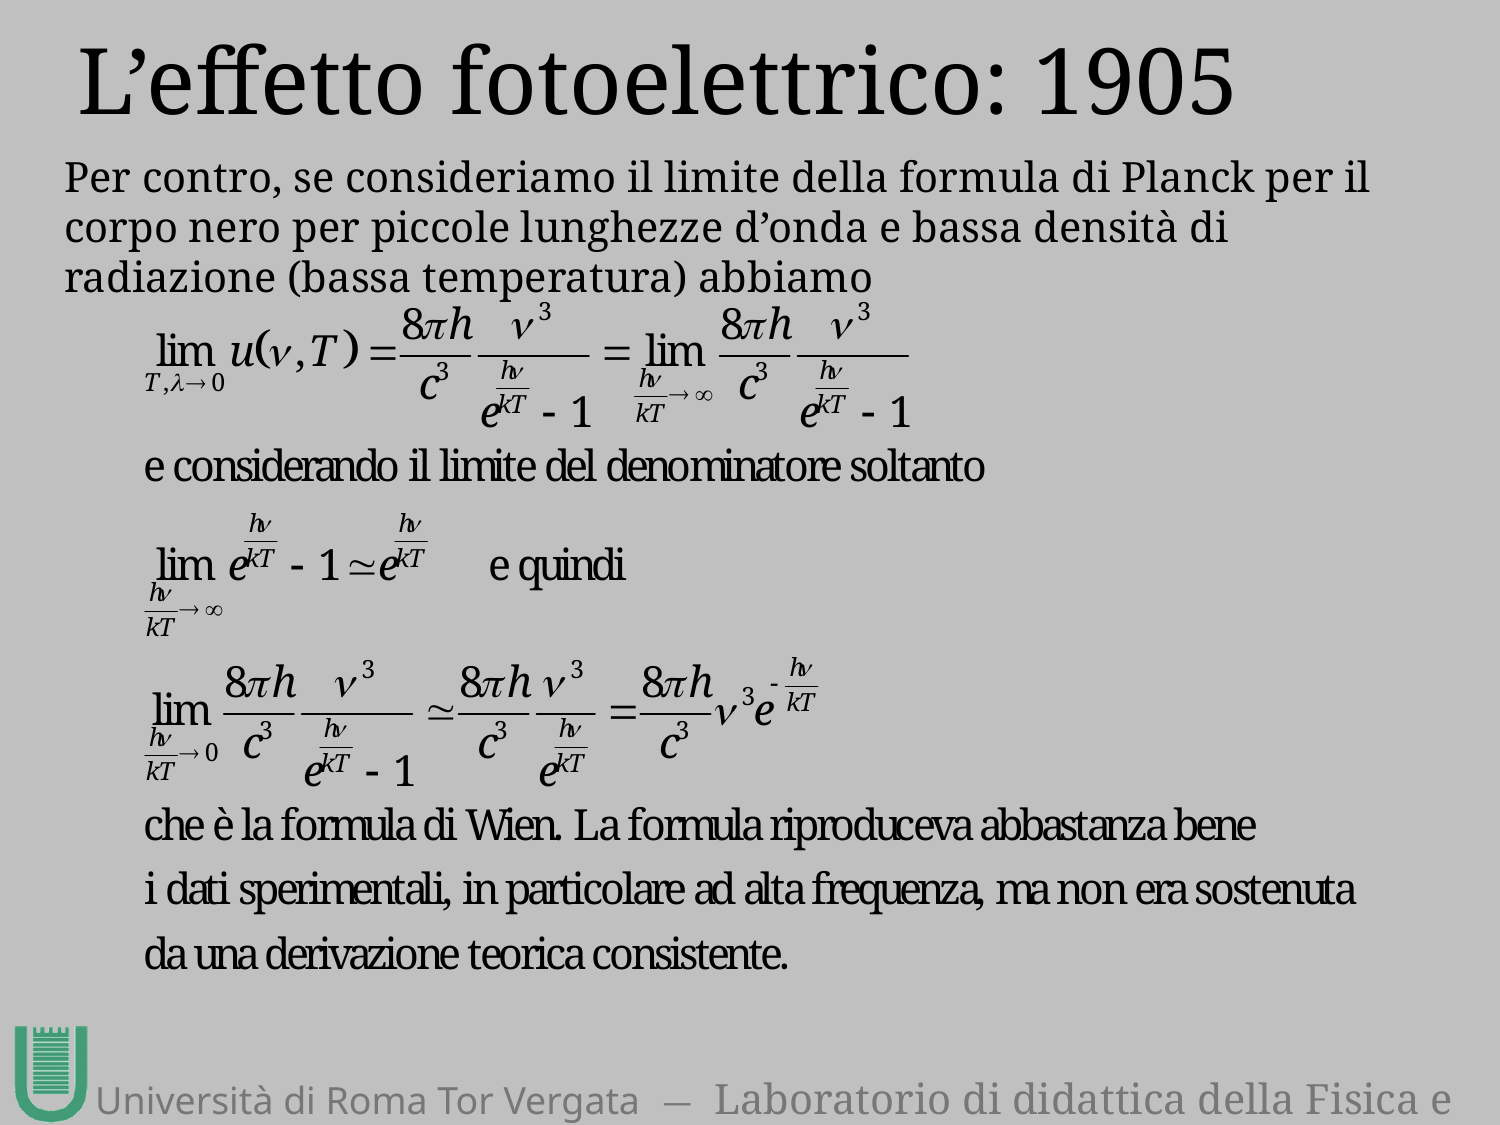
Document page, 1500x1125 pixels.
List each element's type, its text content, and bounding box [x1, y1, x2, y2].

picture [12, 1025, 89, 1124]
text_box Per contro, se consideriamo il limite della formula di Planck per il corpo nero per piccole lunghezze d’onda e bassa densità di radiazione (bassa temperatura) abbiamo [49, 143, 1450, 290]
title L’effetto fotoelettrico: 1905 [62, 0, 1350, 157]
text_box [137, 290, 1372, 980]
